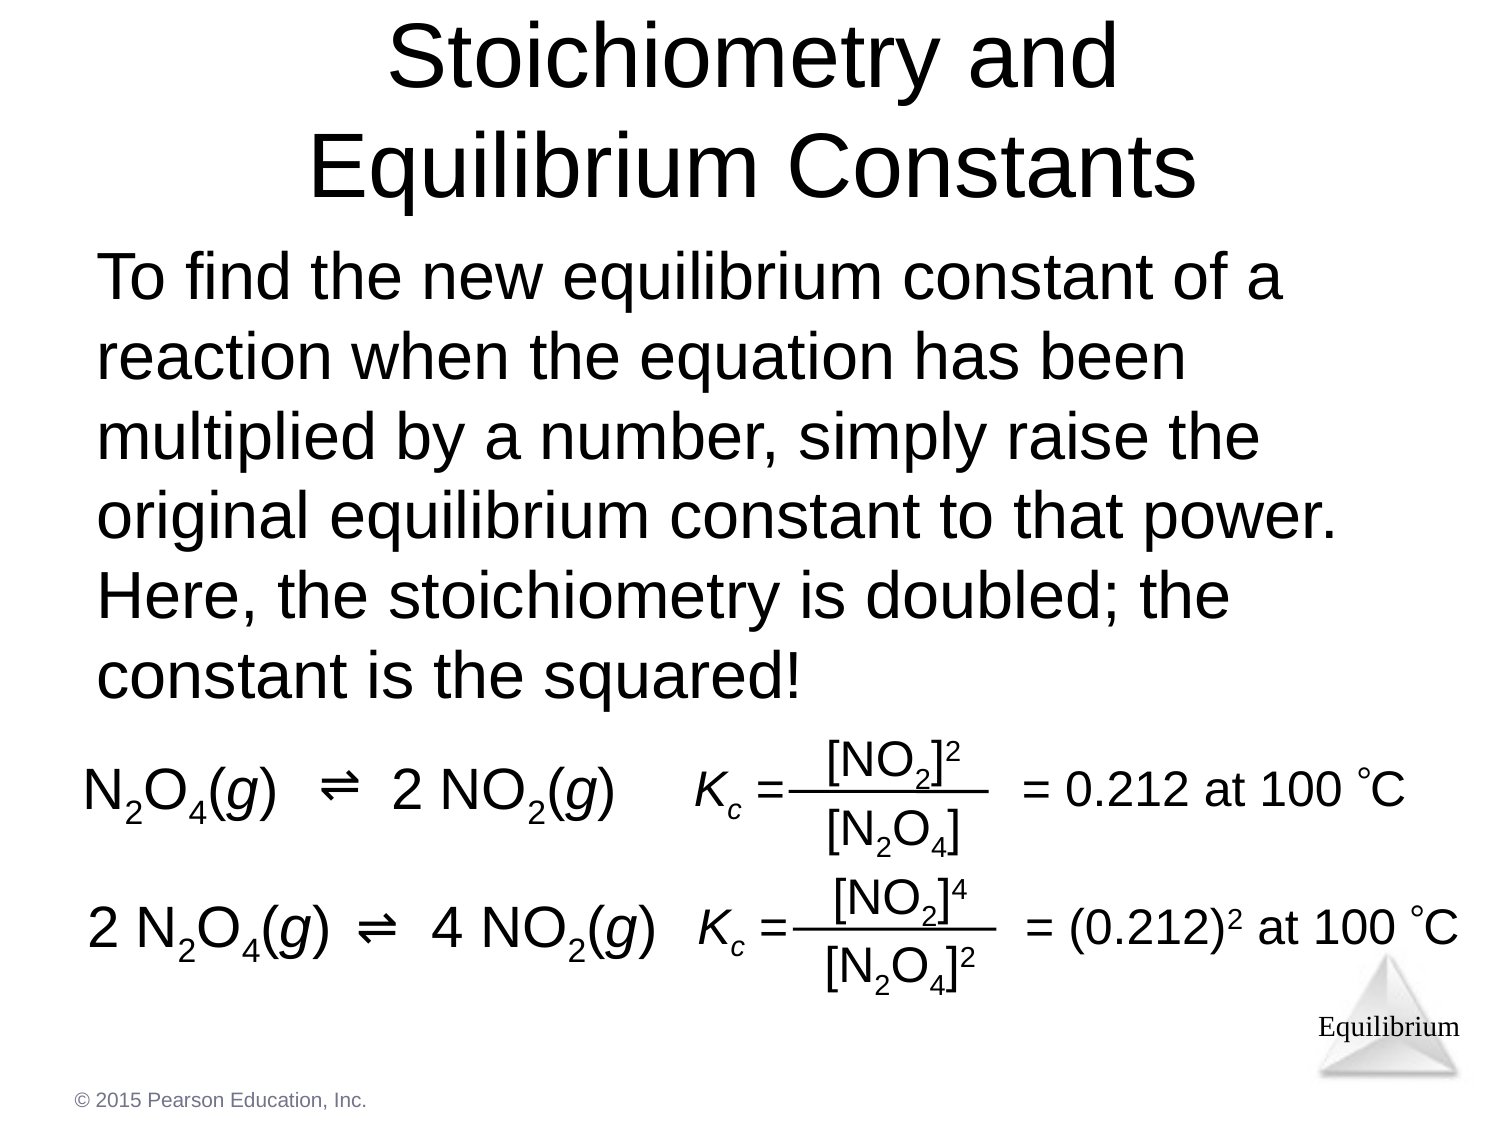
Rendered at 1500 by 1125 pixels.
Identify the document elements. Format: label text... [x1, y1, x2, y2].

title Stoichiometry and Equilibrium Constants [145, 0, 1363, 213]
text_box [67, 743, 664, 831]
picture [1275, 899, 1500, 1125]
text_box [67, 881, 677, 969]
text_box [663, 718, 1438, 855]
list To find the new equilibrium constant of a reaction when the equation has been multiplied by a number, simply raise the original equilibrium constant to that power. Here, the stoichiometry is doubled; the constant is the squared! [24, 224, 1493, 576]
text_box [665, 856, 1492, 993]
